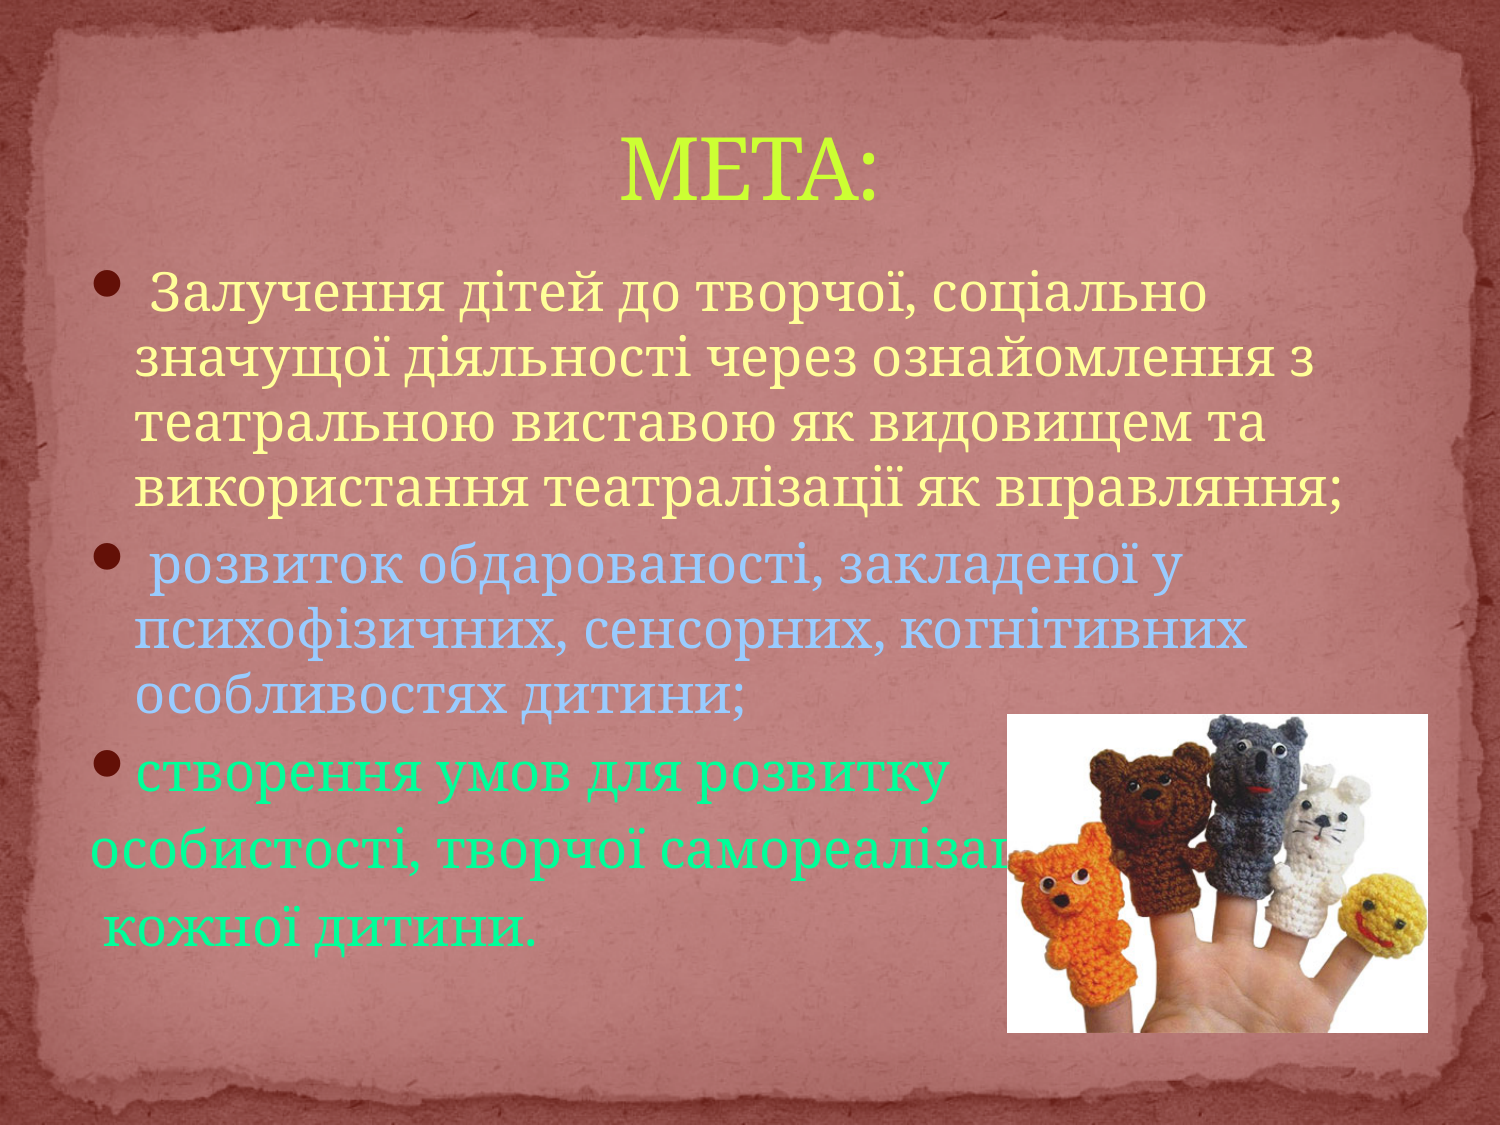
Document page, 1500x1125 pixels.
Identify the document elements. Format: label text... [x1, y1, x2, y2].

list Залучення дітей до творчої, соціально значущої діяльності через ознайомлення з театральною виставою як видовищем та використання театралізації як вправляння; розвиток обдарованості, закладеної у психофізичних, сенсорних, когнітивних особливостях дитини; створення умов для розвитку особистості, творчої самореалізації кожної дитини. [75, 249, 1425, 1000]
picture [1007, 714, 1428, 1033]
title МЕТА: [74, 24, 1425, 225]
